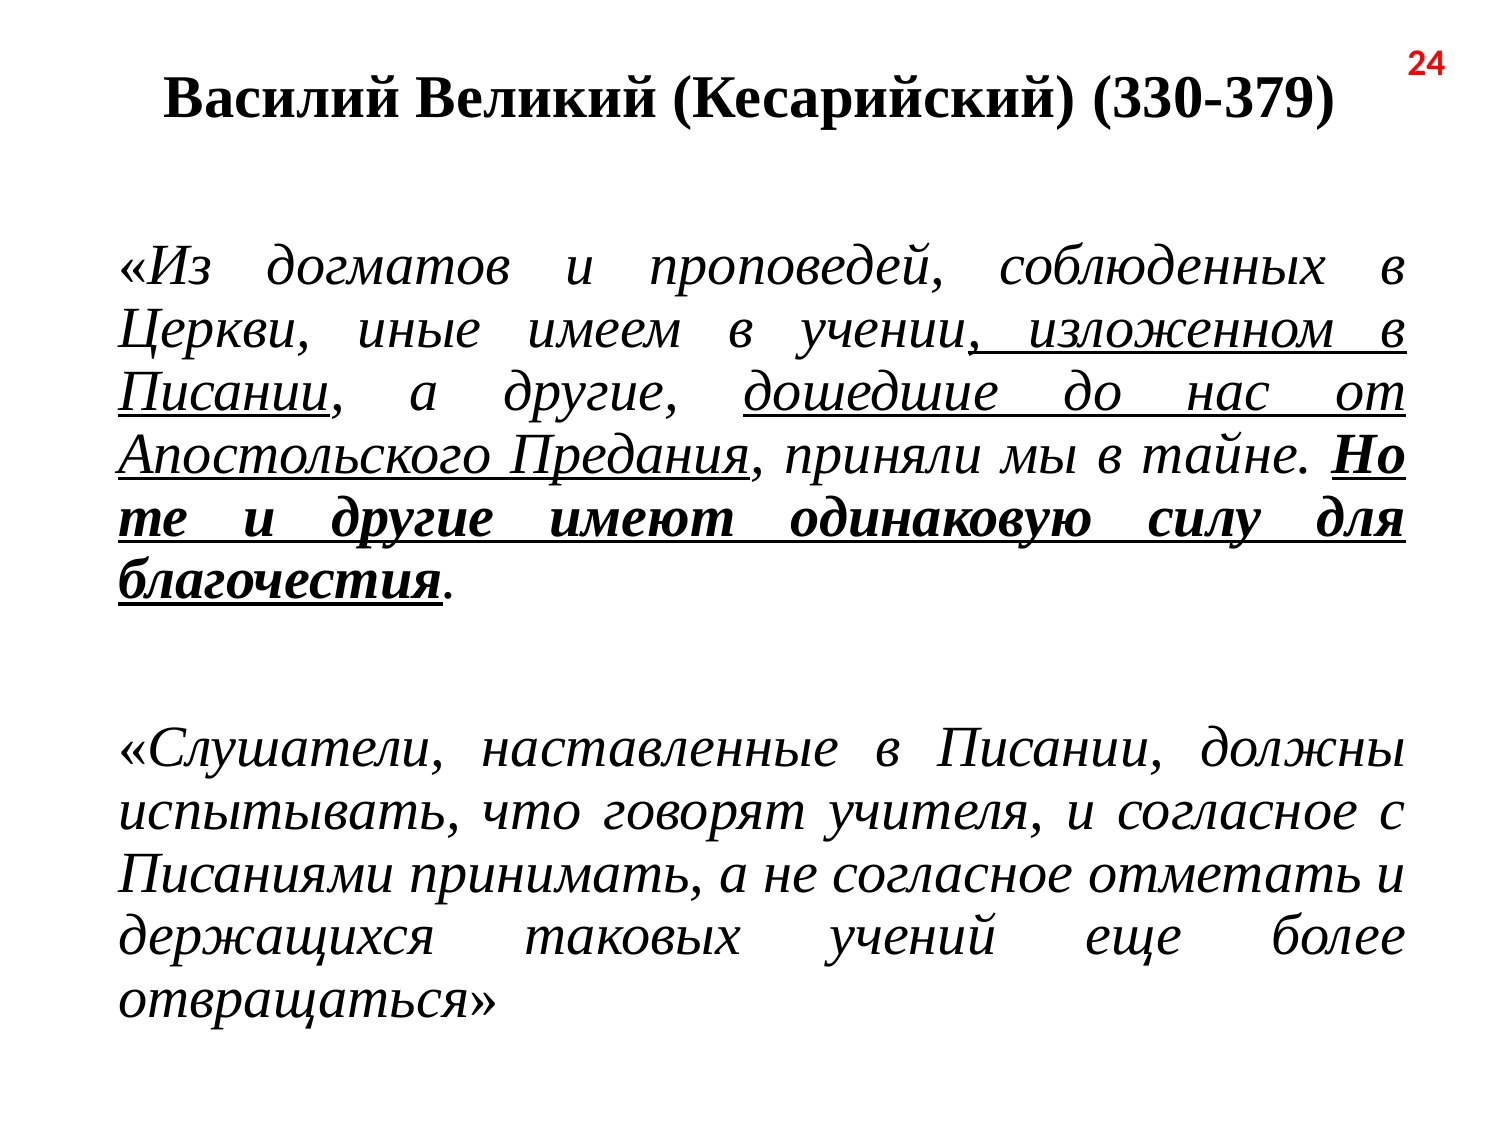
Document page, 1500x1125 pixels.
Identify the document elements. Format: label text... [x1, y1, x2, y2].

text_box 24 [1381, 30, 1461, 91]
list «Из догматов и проповедей, соблюденных в Церкви, иные имеем в учении, изложенном в Писании, а другие, дошедшие до нас от Апостольского Предания, приняли мы в тайне. Но те и другие имеют одинаковую силу для благочестия. «Слушатели, наставленные в Писании, должны испытывать, что говорят учителя, и согласное с Писаниями принимать, а не согласное отметать и держащихся таковых учений еще более отвращаться» [103, 227, 1422, 1125]
title Василий Великий (Кесарийский) (330-379) [103, 30, 1397, 166]
